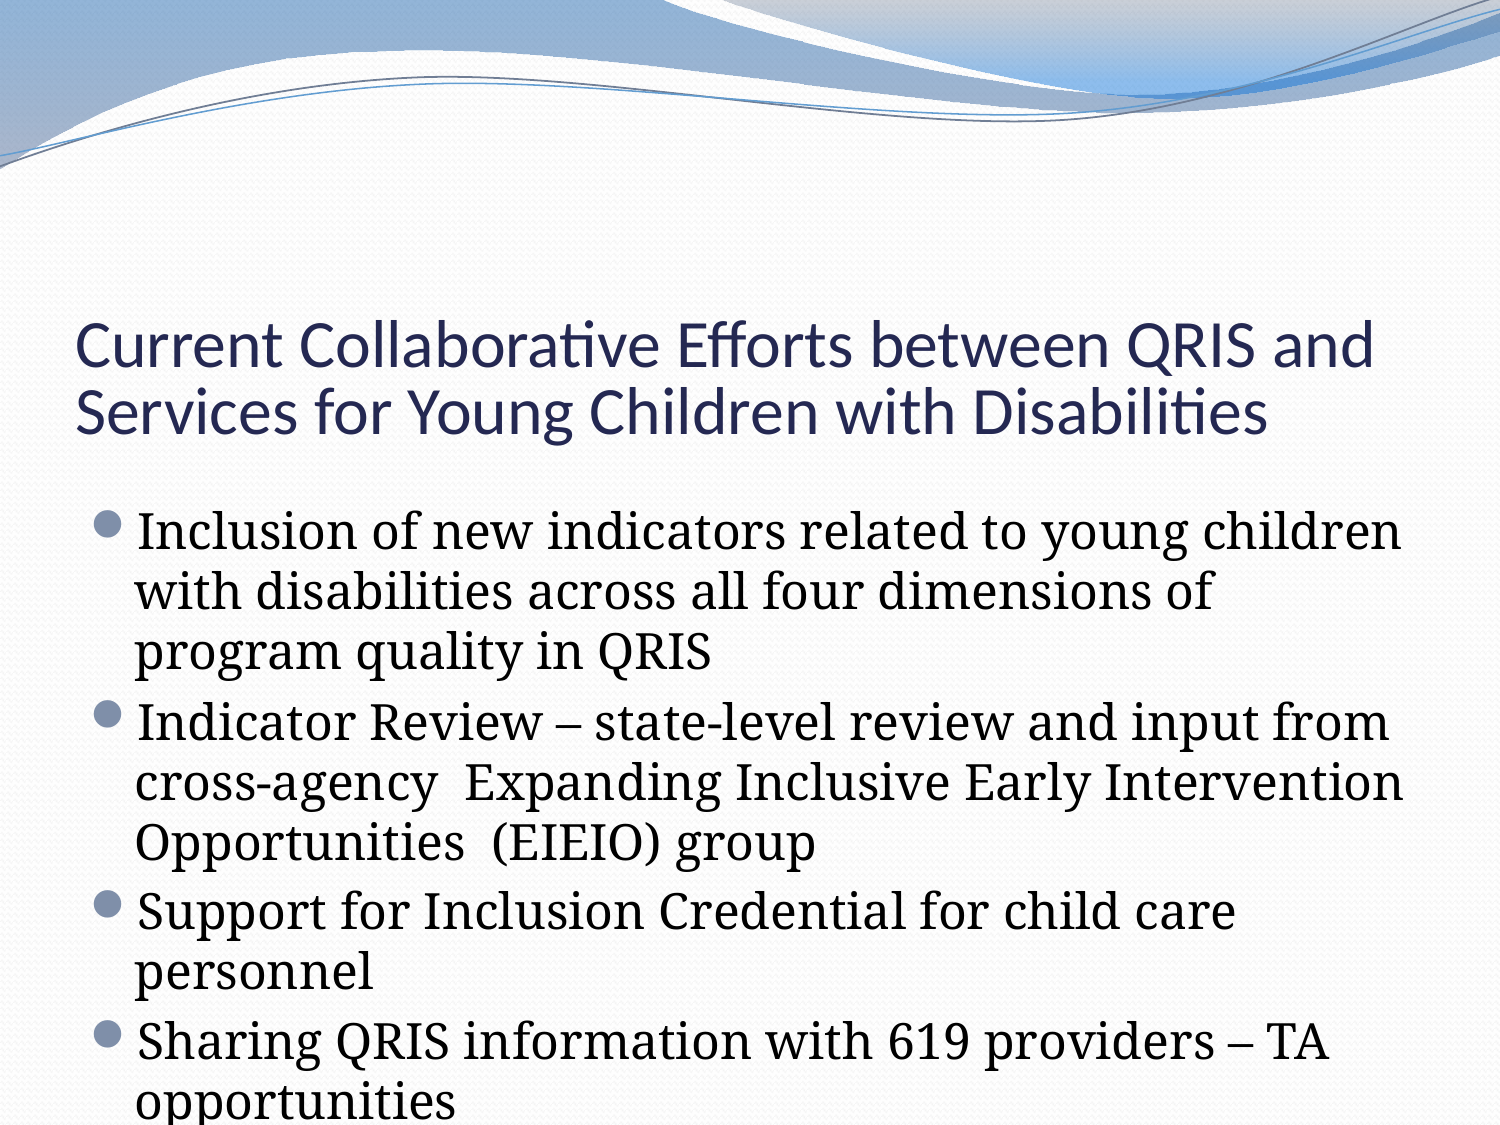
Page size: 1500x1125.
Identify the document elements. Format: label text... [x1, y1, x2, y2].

title Current Collaborative Efforts between QRIS and Services for Young Children with Disabilities [75, 290, 1425, 452]
list Inclusion of new indicators related to young children with disabilities across all four dimensions of program quality in QRIS Indicator Review – state-level review and input from cross-agency Expanding Inclusive Early Intervention Opportunities (EIEIO) group Support for Inclusion Credential for child care personnel Sharing QRIS information with 619 providers – TA opportunities [75, 492, 1425, 1113]
